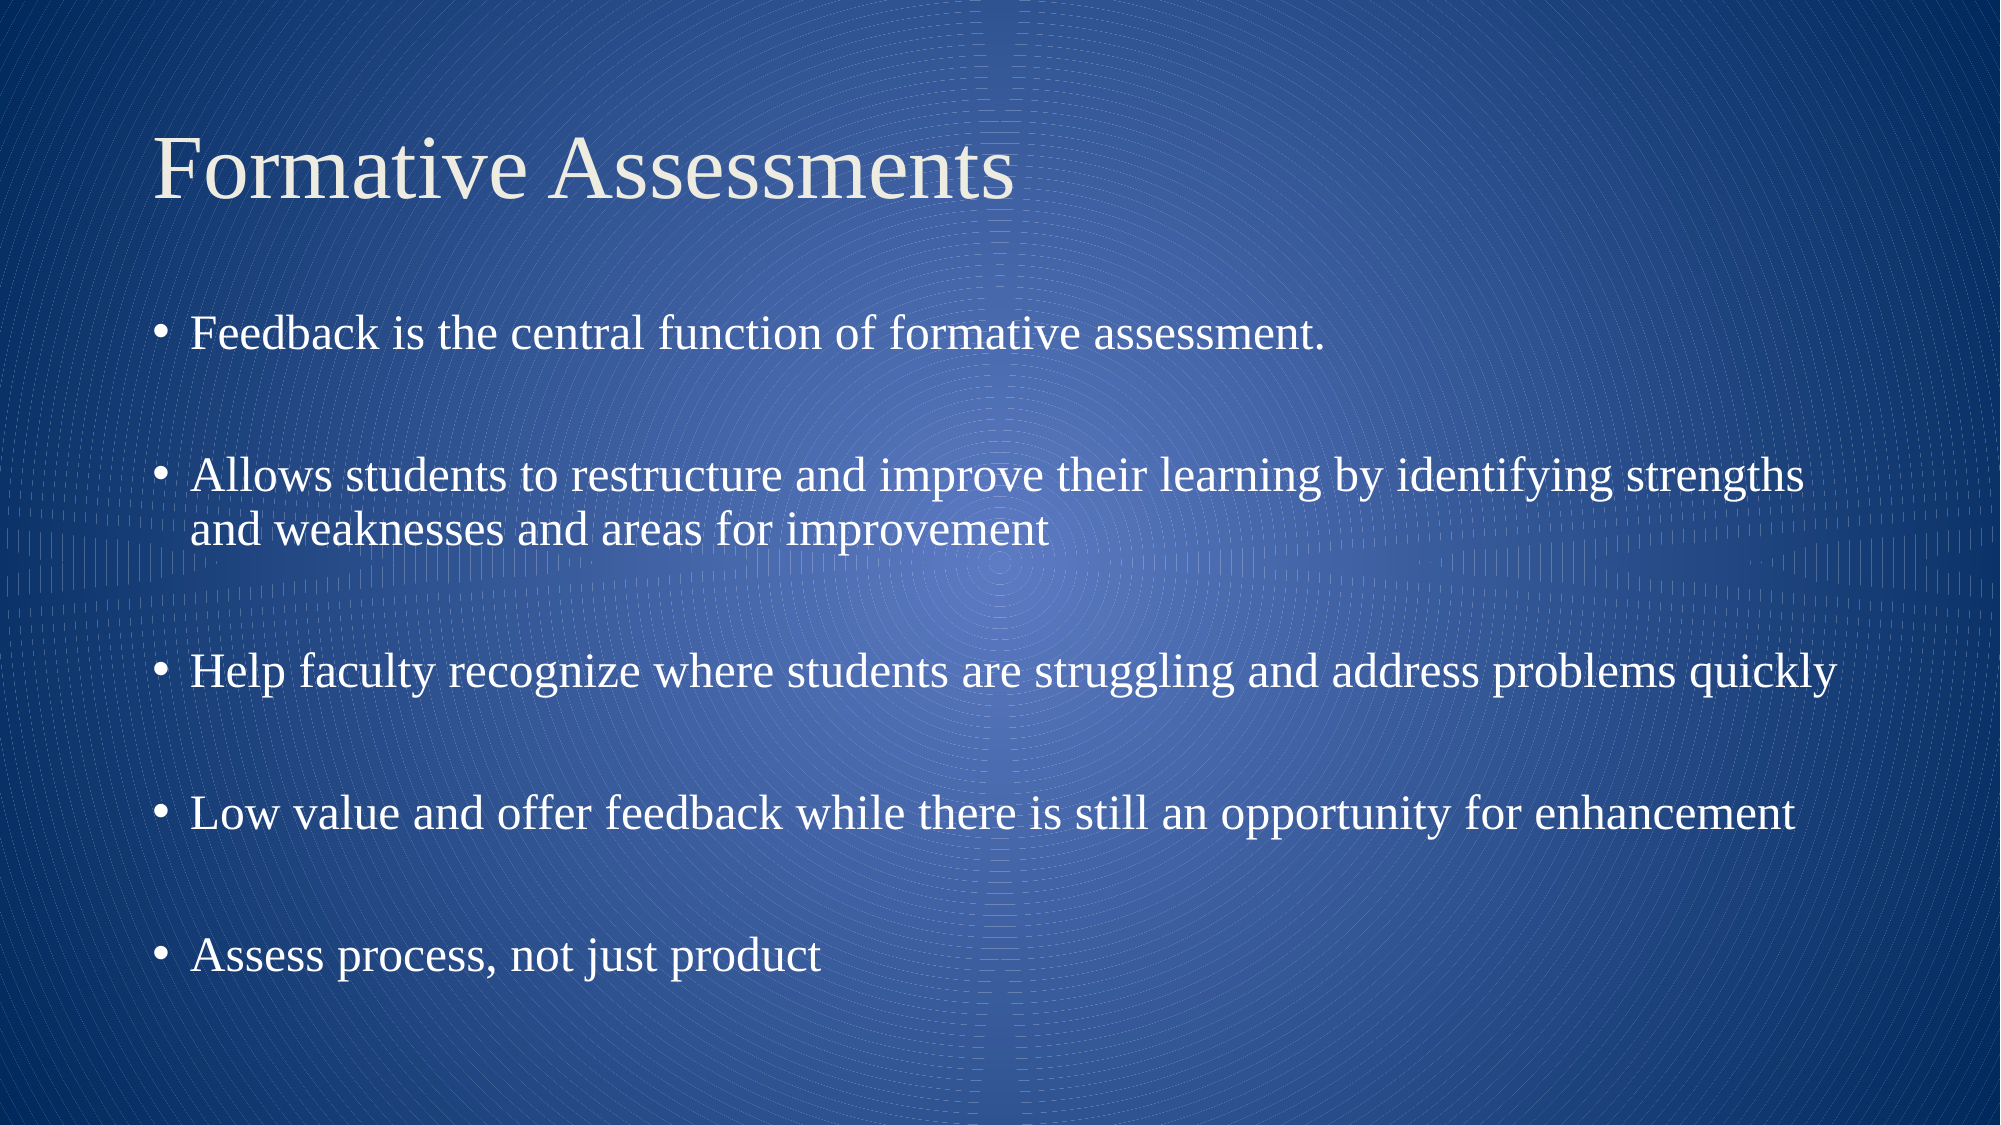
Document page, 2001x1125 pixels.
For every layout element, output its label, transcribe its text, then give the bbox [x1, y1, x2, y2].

title Formative Assessments [137, 59, 1863, 278]
list Feedback is the central function of formative assessment. Allows students to restructure and improve their learning by identifying strengths and weaknesses and areas for improvement Help faculty recognize where students are struggling and address problems quickly Low value and offer feedback while there is still an opportunity for enhancement Assess process, not just product [137, 299, 1863, 1014]
